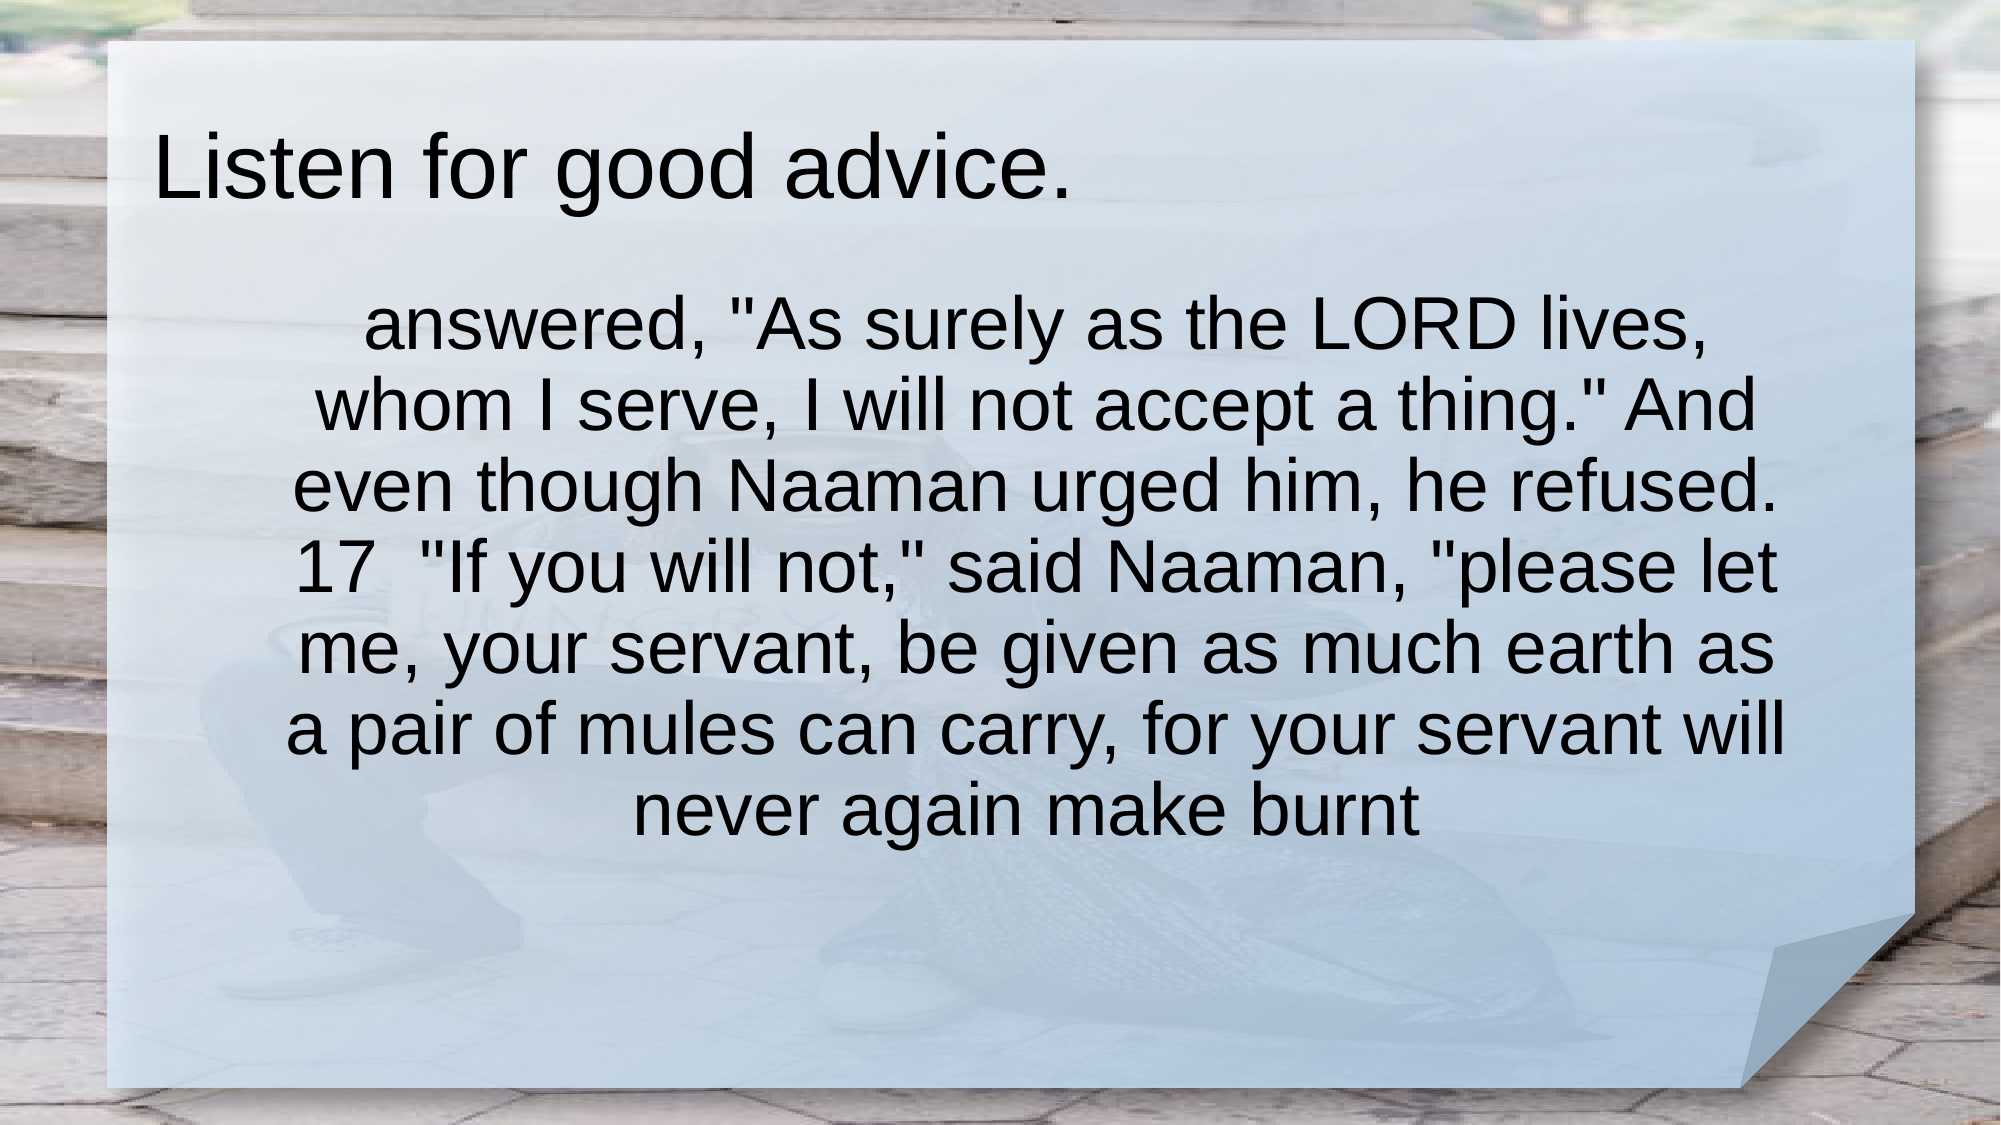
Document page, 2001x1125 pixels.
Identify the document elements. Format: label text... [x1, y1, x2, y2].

list answered, "As surely as the LORD lives, whom I serve, I will not accept a thing." And even though Naaman urged him, he refused. 17 "If you will not," said Naaman, "please let me, your servant, be given as much earth as a pair of mules can carry, for your servant will never again make burnt [266, 277, 1808, 992]
picture [0, 0, 2001, 1125]
title Listen for good advice. [137, 59, 1863, 278]
